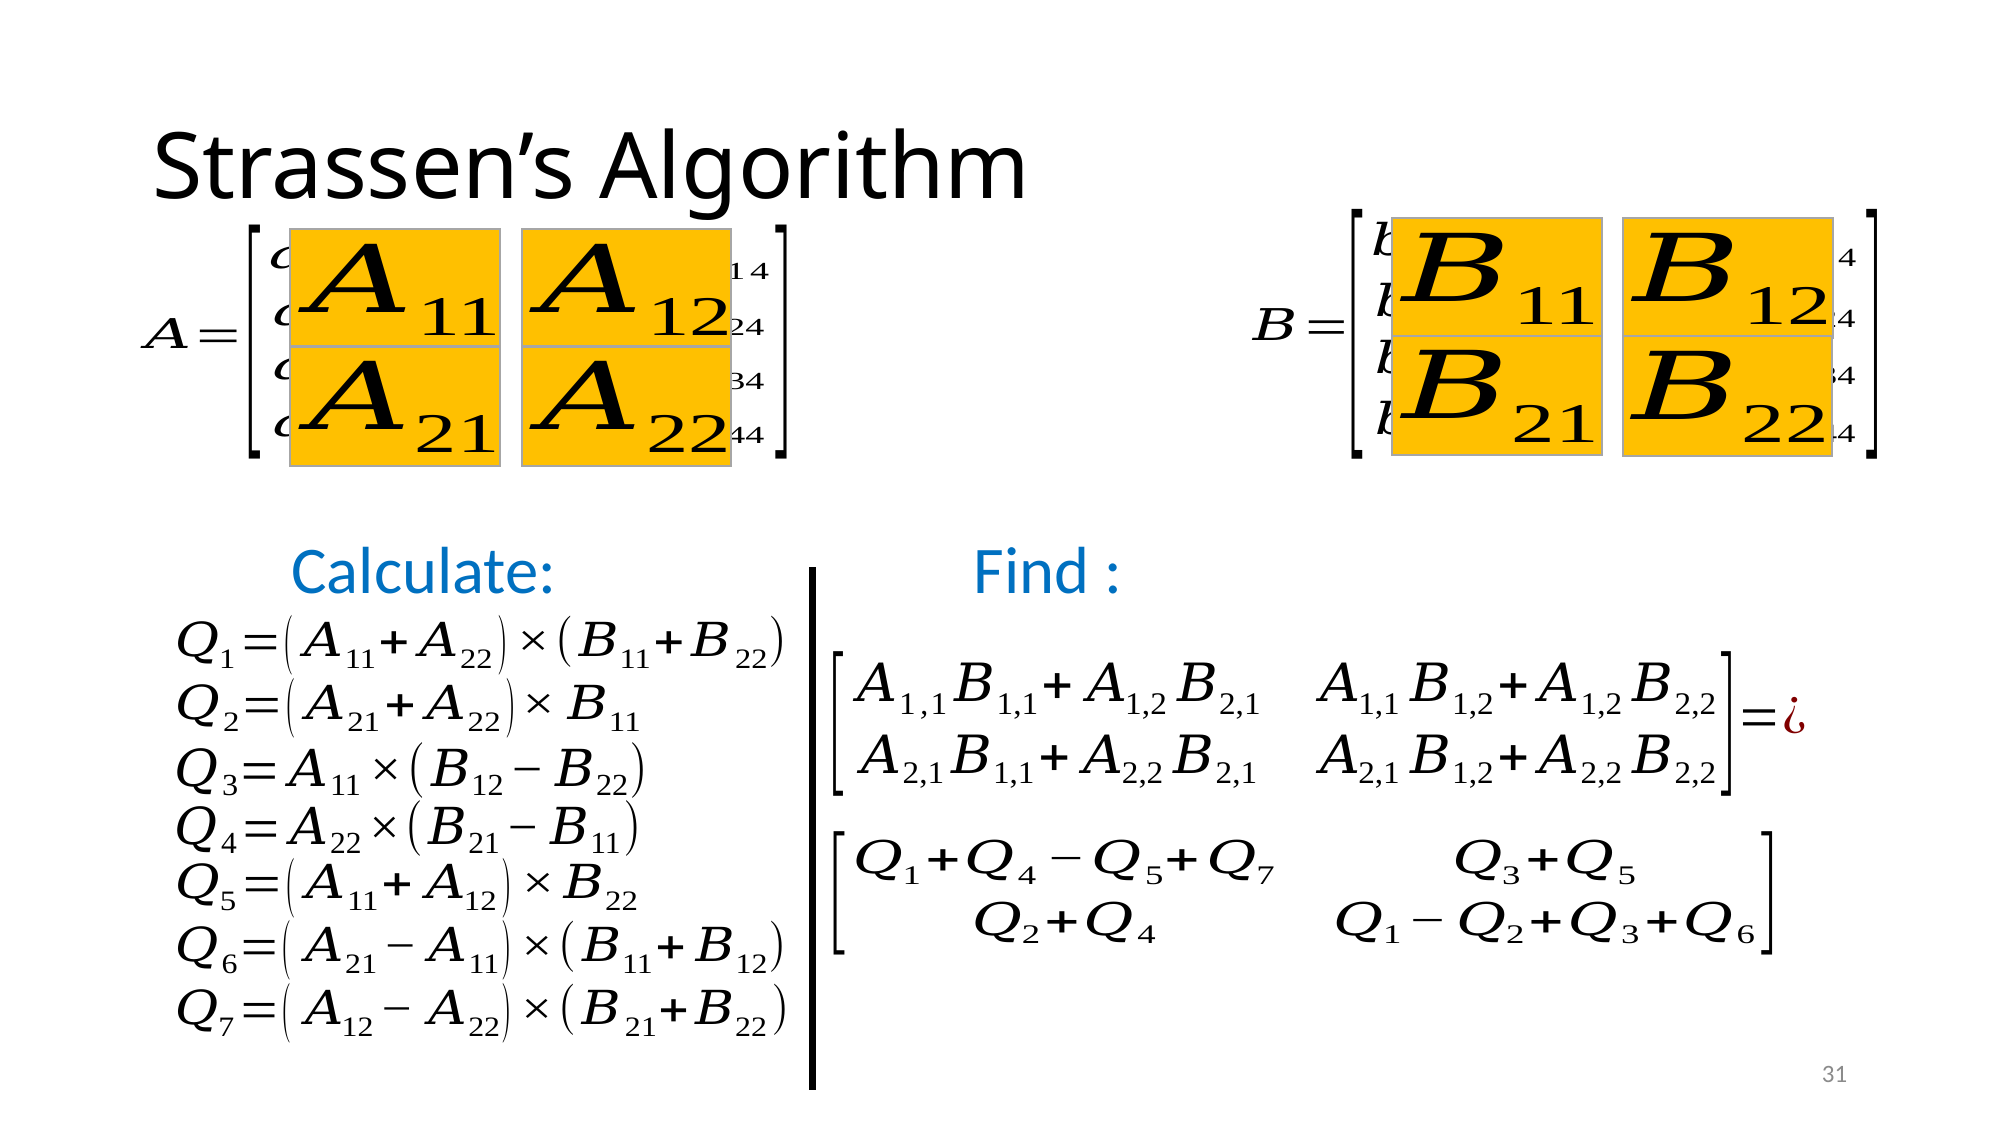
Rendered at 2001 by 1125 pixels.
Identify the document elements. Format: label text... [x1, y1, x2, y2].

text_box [1393, 219, 1833, 455]
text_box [291, 229, 731, 465]
title Strassen’s Algorithm [137, 59, 1863, 278]
text_box Calculate: [276, 519, 572, 614]
slide_number 31 [1412, 1042, 1863, 1103]
